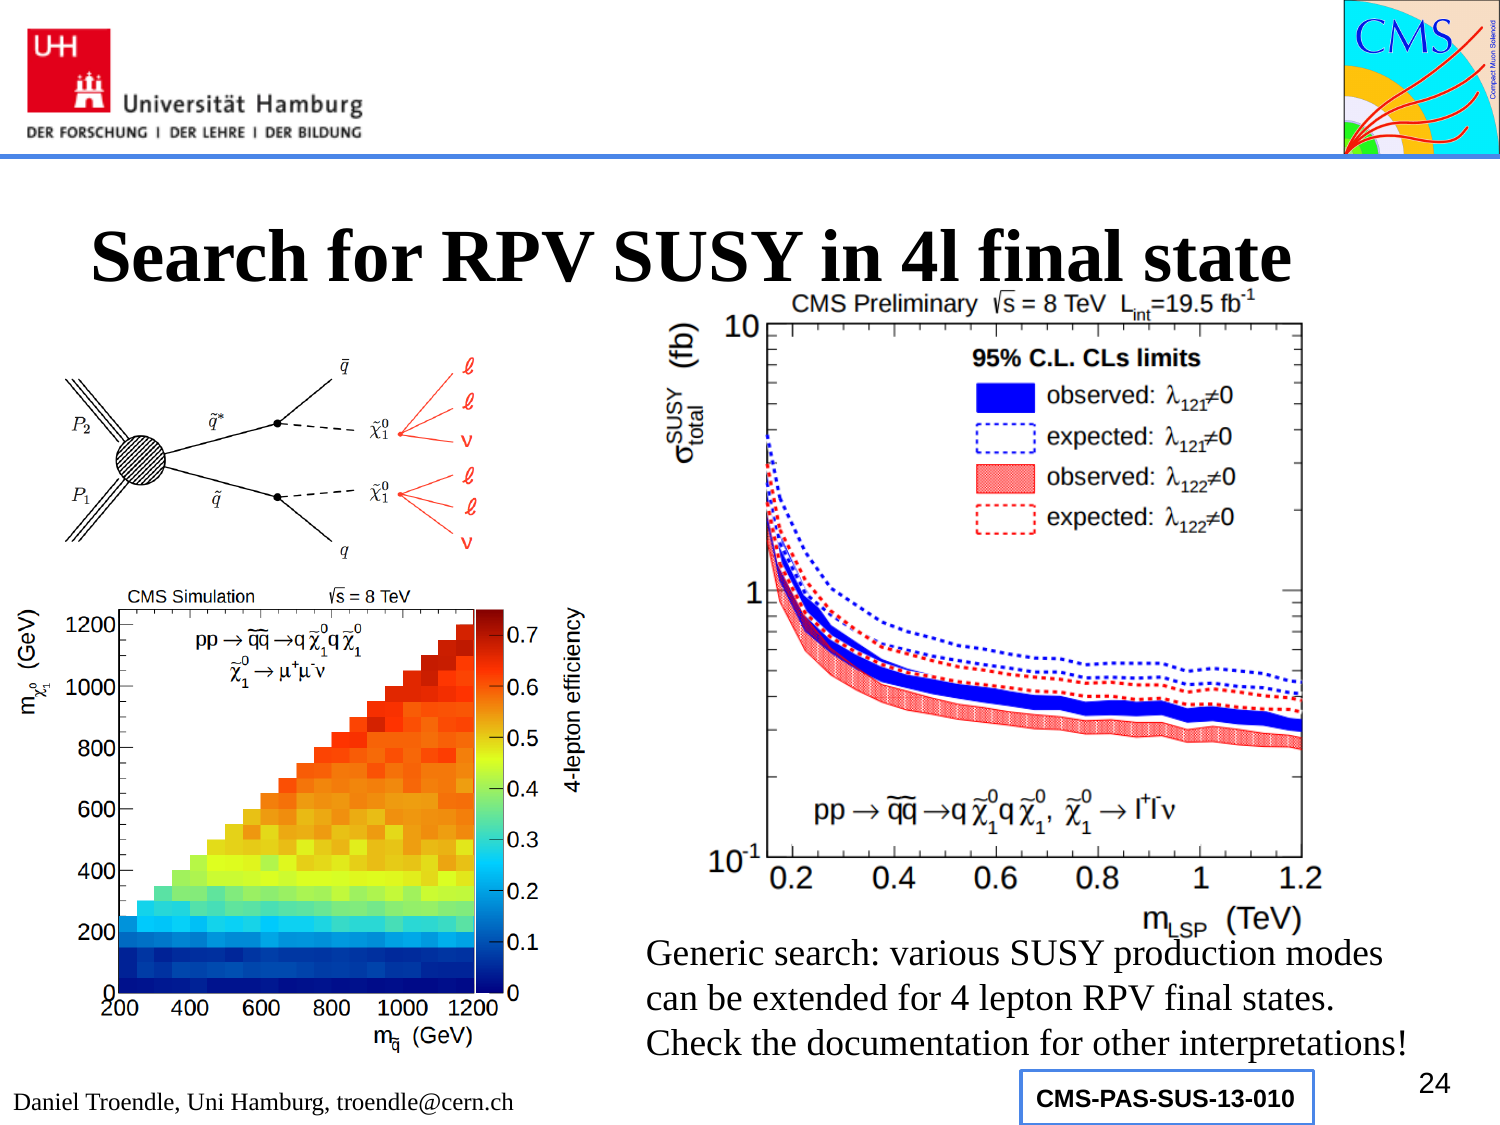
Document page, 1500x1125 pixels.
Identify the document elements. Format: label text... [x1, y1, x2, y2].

picture [7, 334, 589, 1055]
text_box Generic search: various SUSY production modes can be extended for 4 lepton RPV final states. Check the documentation for other interpretations! [630, 912, 1443, 1039]
text_box CMS-PAS-SUS-13-010 [1020, 1070, 1314, 1125]
picture [0, 0, 389, 154]
slide_number ‹#› [1403, 1038, 1494, 1125]
picture [641, 277, 1454, 944]
picture [1343, 0, 1500, 154]
title Search for RPV SUSY in 4l final state [75, 157, 1425, 346]
